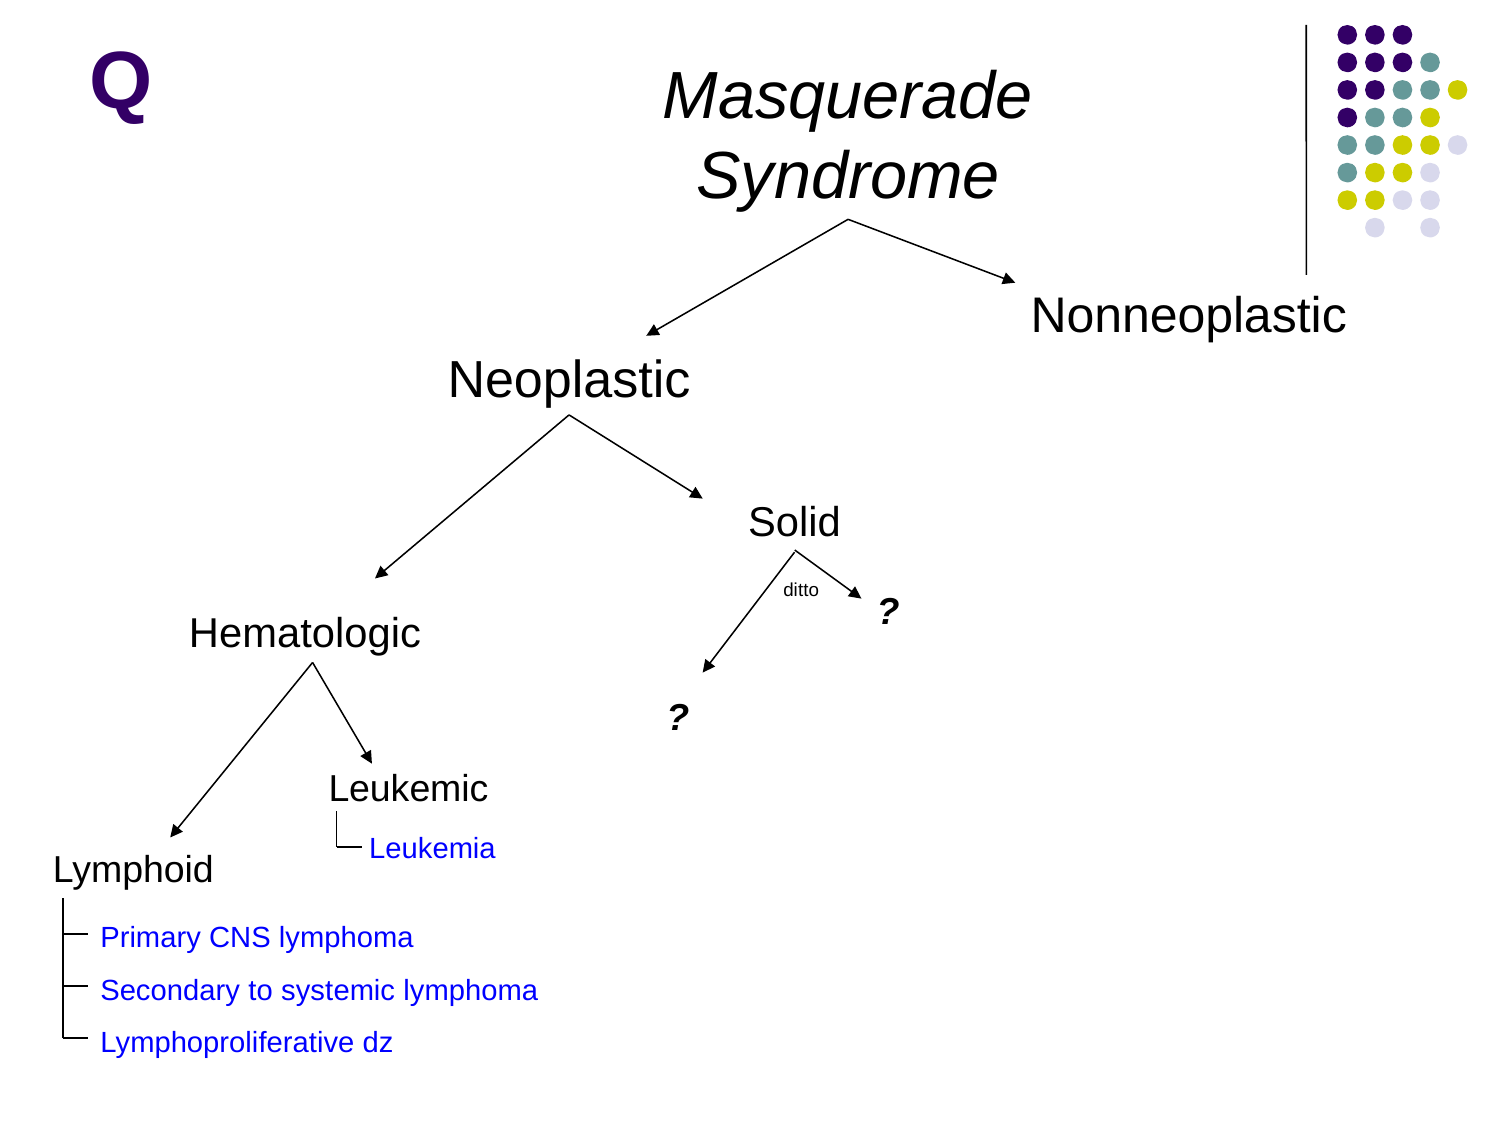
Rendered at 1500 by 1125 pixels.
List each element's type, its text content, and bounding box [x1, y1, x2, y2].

text_box Lymphoid [38, 837, 232, 898]
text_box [645, 221, 849, 336]
text_box Neoplastic [432, 337, 706, 415]
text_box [847, 221, 1016, 283]
text_box Leukemic [316, 756, 504, 816]
text_box Masquerade Syndrome [648, 150, 1049, 220]
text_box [62, 897, 89, 1039]
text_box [568, 415, 703, 499]
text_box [702, 552, 795, 673]
text_box ? [651, 685, 705, 745]
text_box Q [75, 20, 1313, 150]
text_box ? [861, 579, 915, 640]
text_box Leukemia [354, 822, 511, 873]
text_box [336, 810, 362, 847]
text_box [374, 415, 570, 579]
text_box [794, 549, 862, 599]
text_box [169, 662, 313, 838]
text_box Primary CNS lymphoma Secondary to systemic lymphoma Lymphoproliferative dz [85, 893, 647, 1066]
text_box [312, 662, 373, 764]
text_box Hematologic [174, 598, 437, 664]
text_box Solid [733, 487, 856, 551]
text_box Nonneoplastic [1015, 274, 1362, 350]
